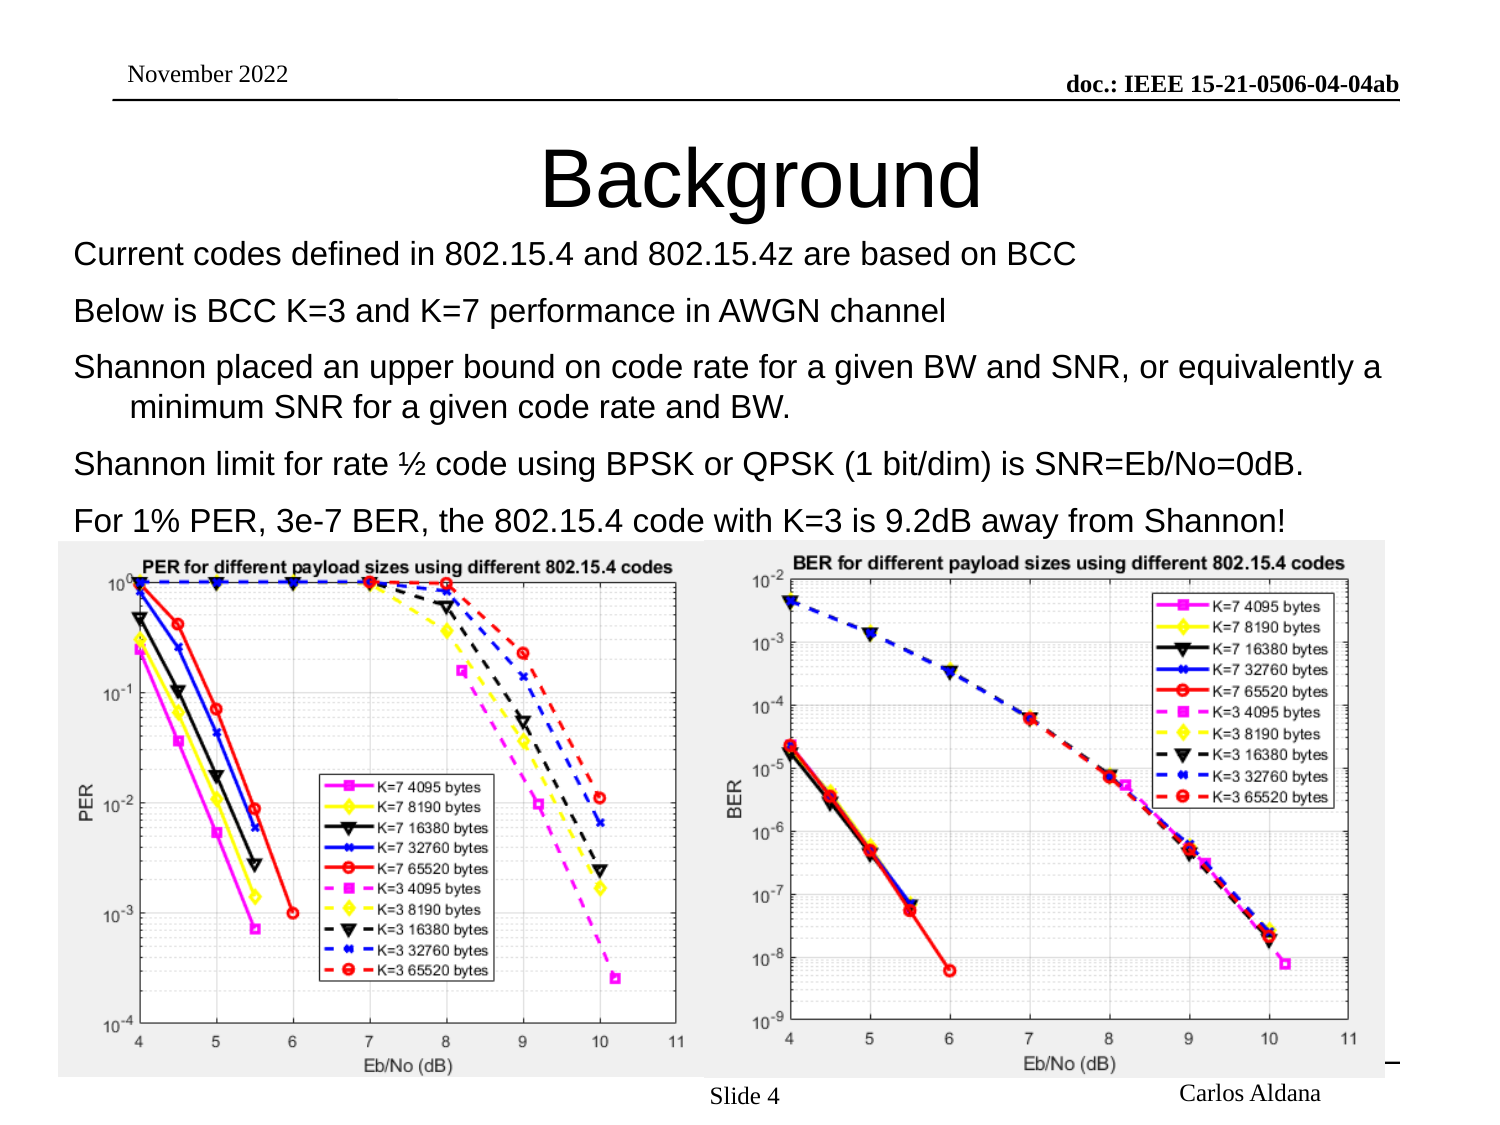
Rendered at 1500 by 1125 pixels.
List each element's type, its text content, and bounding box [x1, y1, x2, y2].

picture [57, 539, 1386, 1078]
slide_number Slide 4 [690, 1085, 799, 1115]
list Current codes defined in 802.15.4 and 802.15.4z are based on BCC Below is BCC K=3 and K=7 performance in AWGN channel Shannon placed an upper bound on code rate for a given BW and SNR, or equivalently a minimum SNR for a given code rate and BW. Shannon limit for rate ½ code using BPSK or QPSK (1 bit/dim) is SNR=Eb/No=0dB. For 1% PER, 3e-7 BER, the 802.15.4 code with K=3 is 9.2dB away from Shannon! [58, 224, 1483, 1024]
title Background [125, 112, 1399, 224]
